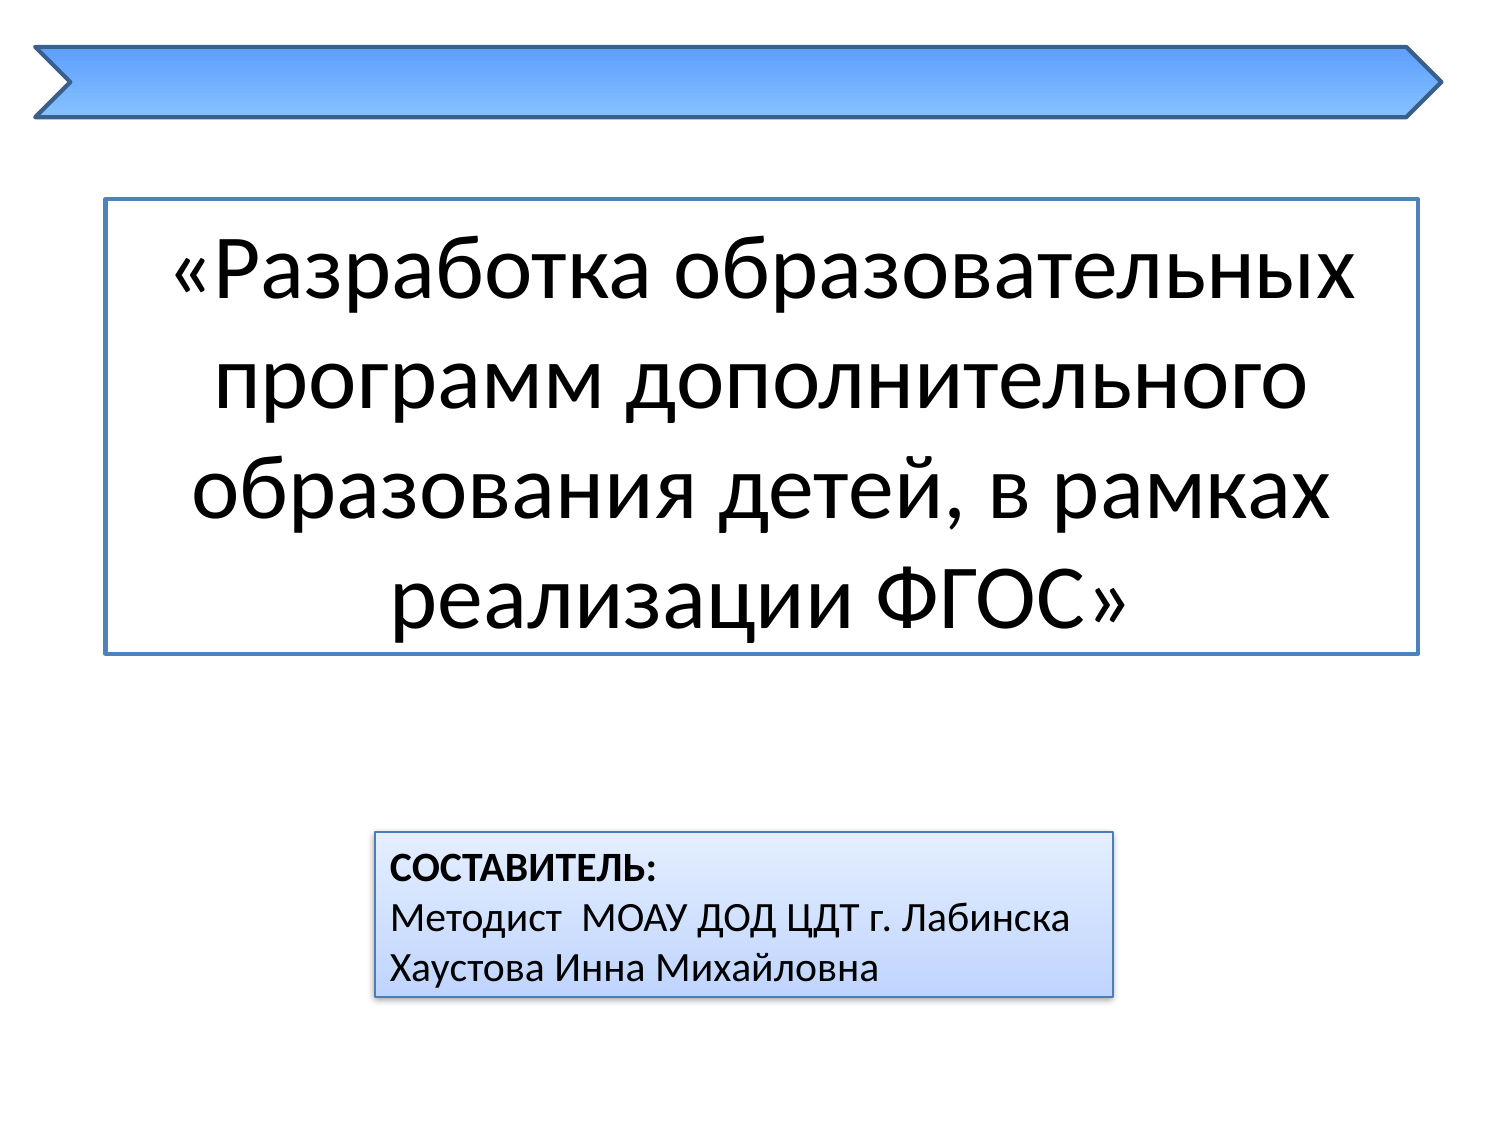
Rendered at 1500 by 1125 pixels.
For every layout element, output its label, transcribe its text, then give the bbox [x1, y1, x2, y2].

text_box «Разработка образовательных программ дополнительного образования детей, в рамках реализации ФГОС» [103, 197, 1420, 656]
text_box [33, 44, 1444, 120]
text_box СОСТАВИТЕЛЬ: Методист МОАУ ДОД ЦДТ г. Лабинска Хаустова Инна Михайловна [374, 831, 1114, 998]
